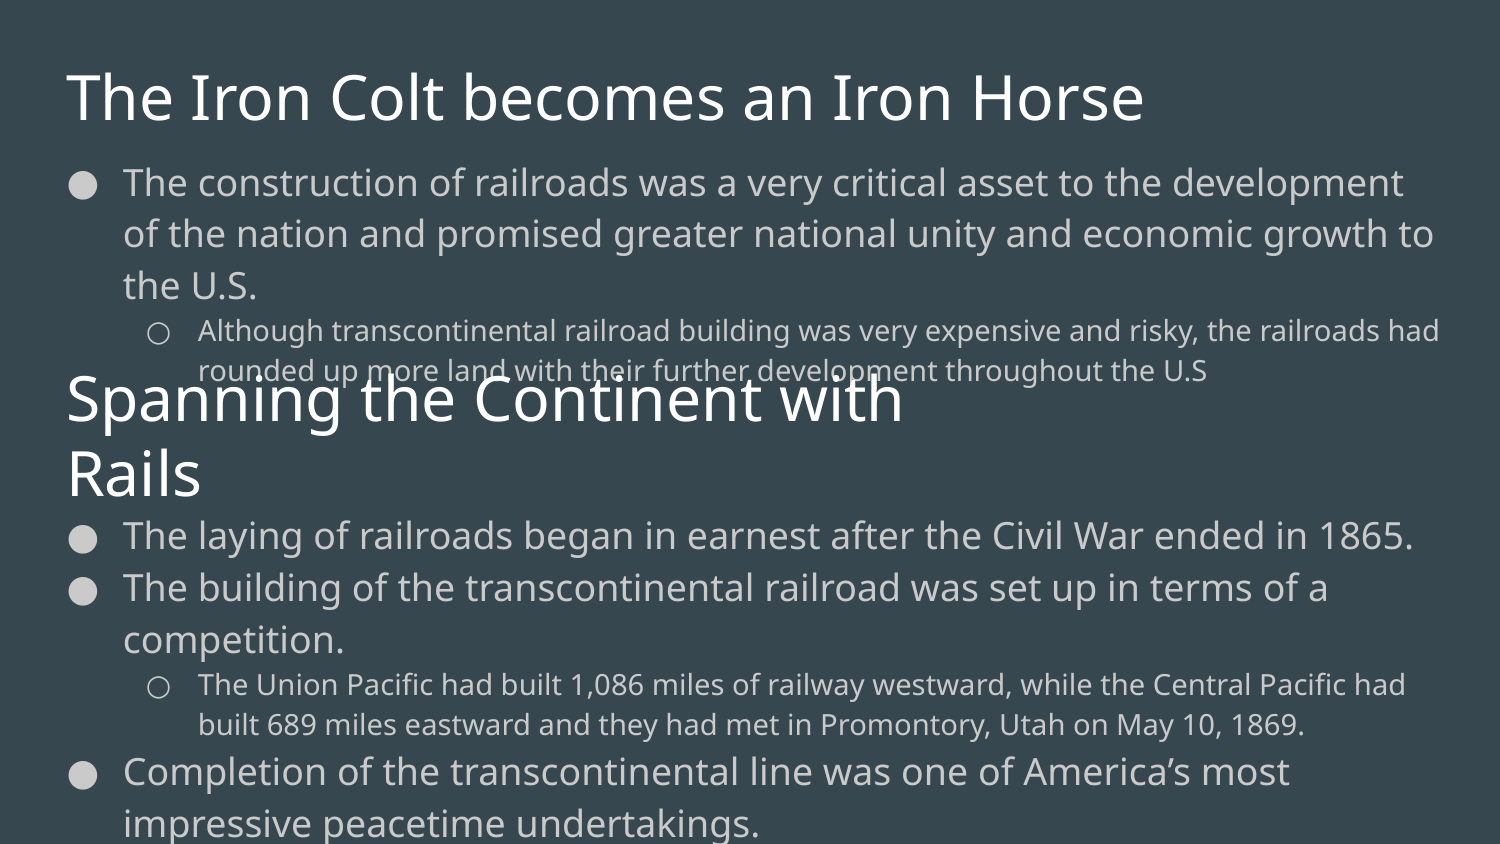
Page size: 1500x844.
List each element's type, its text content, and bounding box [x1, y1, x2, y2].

list The construction of railroads was a very critical asset to the development of the nation and promised greater national unity and economic growth to the U.S. Although transcontinental railroad building was very expensive and risky, the railroads had rounded up more land with their further development throughout the U.S The laying of railroads began in earnest after the Civil War ended in 1865. The building of the transcontinental railroad was set up in terms of a competition. The Union Pacific had built 1,086 miles of railway westward, while the Central Pacific had built 689 miles eastward and they had met in Promontory, Utah on May 10, 1869. Completion of the transcontinental line was one of America’s most impressive peacetime undertakings. It welded the West Coast more firmly to the Union and facilitated a flourishing trade with Asia. [33, 136, 1465, 810]
text_box Spanning the Continent with Rails [51, 344, 957, 448]
title The Iron Colt becomes an Iron Horse [51, 43, 1449, 136]
